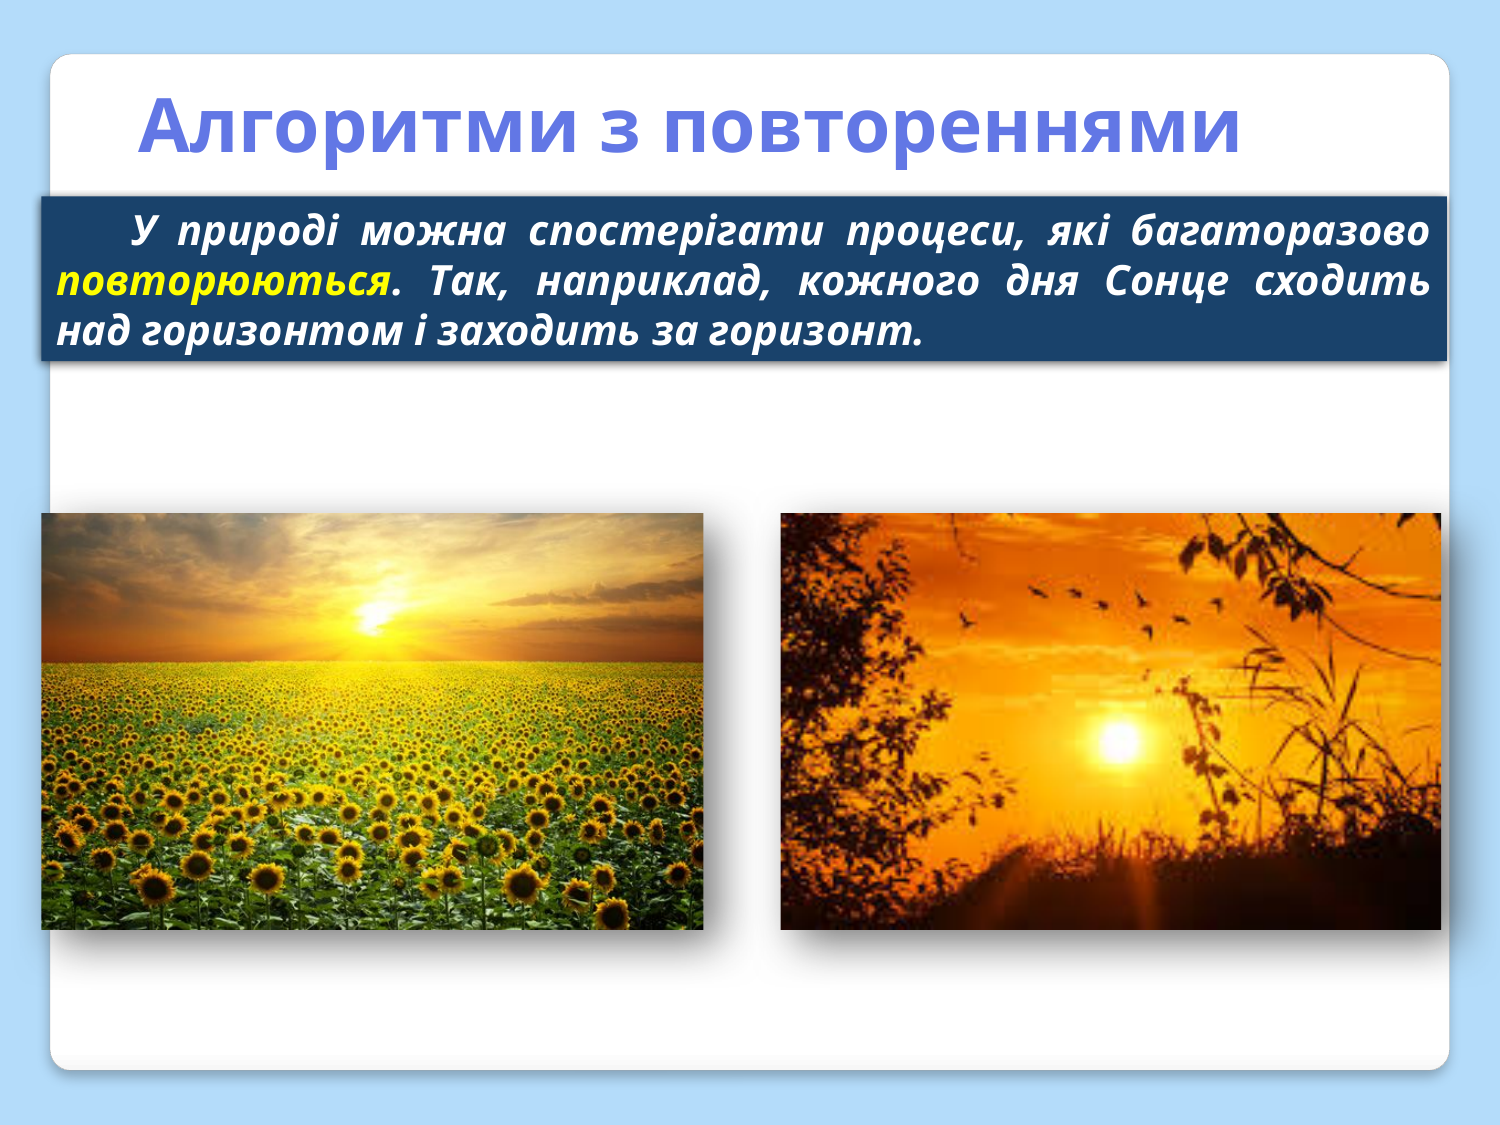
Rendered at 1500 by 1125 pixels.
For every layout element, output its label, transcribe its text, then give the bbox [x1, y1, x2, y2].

picture [40, 513, 704, 930]
text_box Алгоритми з повтореннями [123, 70, 1500, 158]
text_box У природі можна спостерігати процеси, які багаторазово повторюються. Так, наприклад, кожного дня Сонце сходить над горизонтом і заходить за горизонт. [41, 196, 1447, 362]
picture [780, 513, 1442, 930]
